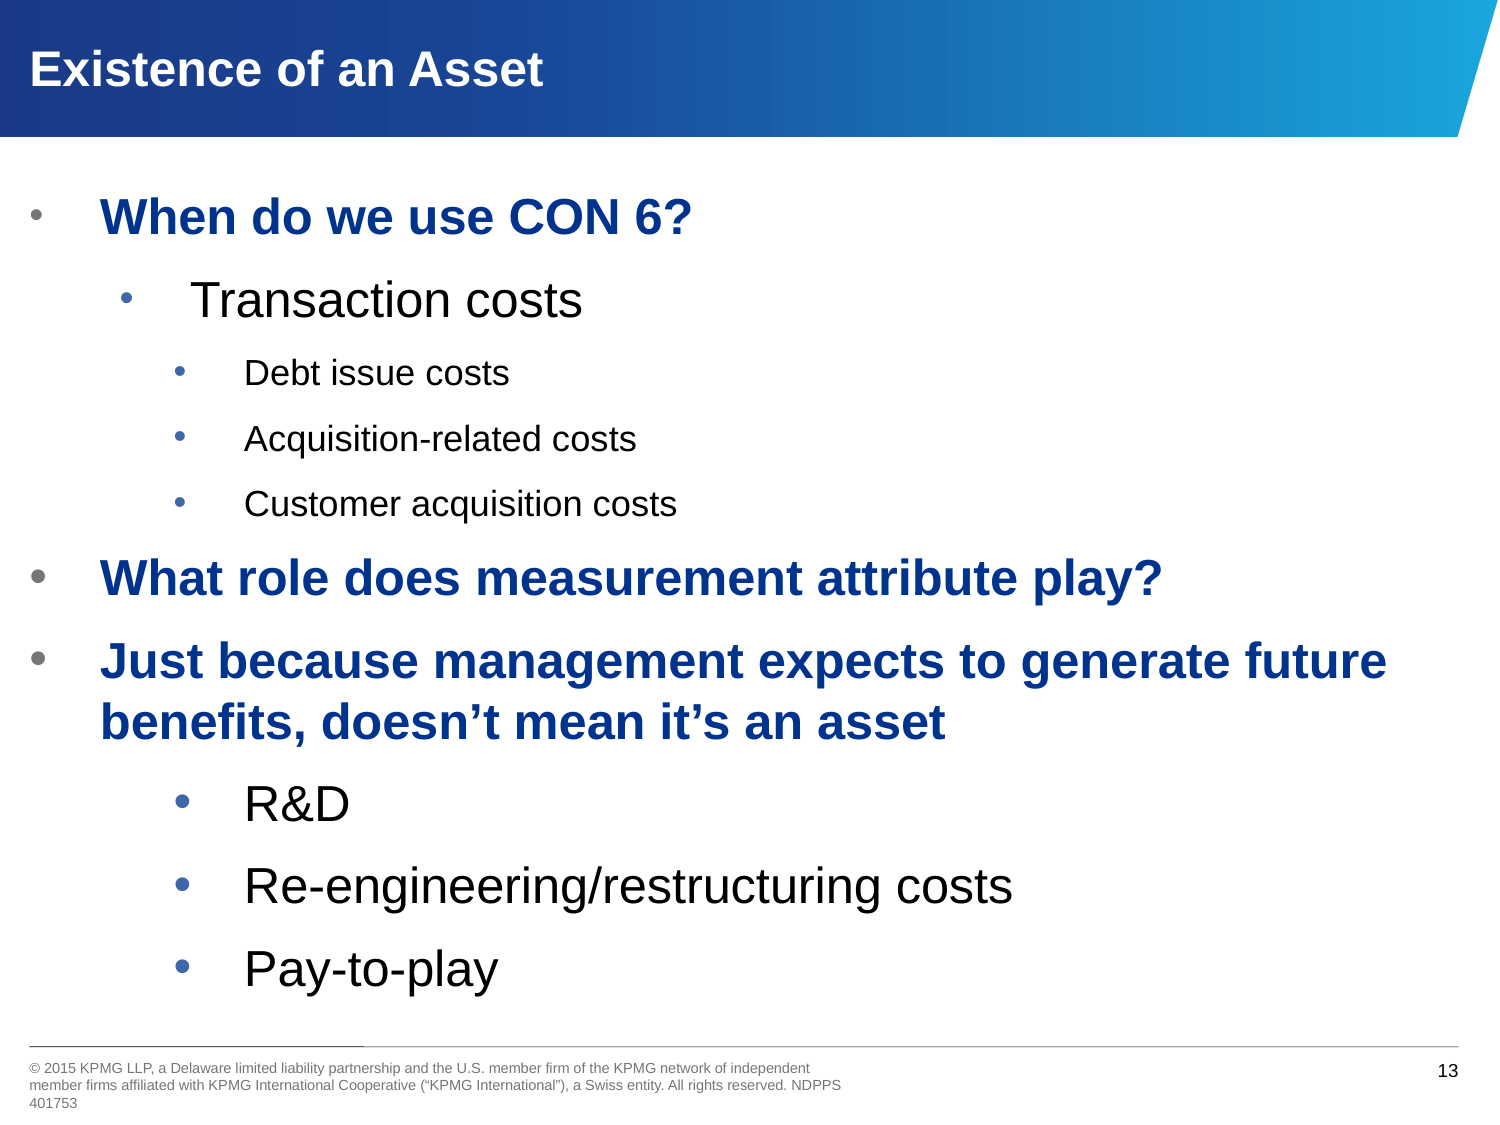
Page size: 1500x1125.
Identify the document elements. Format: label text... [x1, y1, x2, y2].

list When do we use CON 6? Transaction costs Debt issue costs Acquisition-related costs Customer acquisition costs What role does measurement attribute play? Just because management expects to generate future benefits, doesn’t mean it’s an asset R&D Re-engineering/restructuring costs Pay-to-play [29, 184, 1459, 1000]
picture [0, 0, 1499, 138]
title Existence of an Asset [29, 18, 1459, 114]
